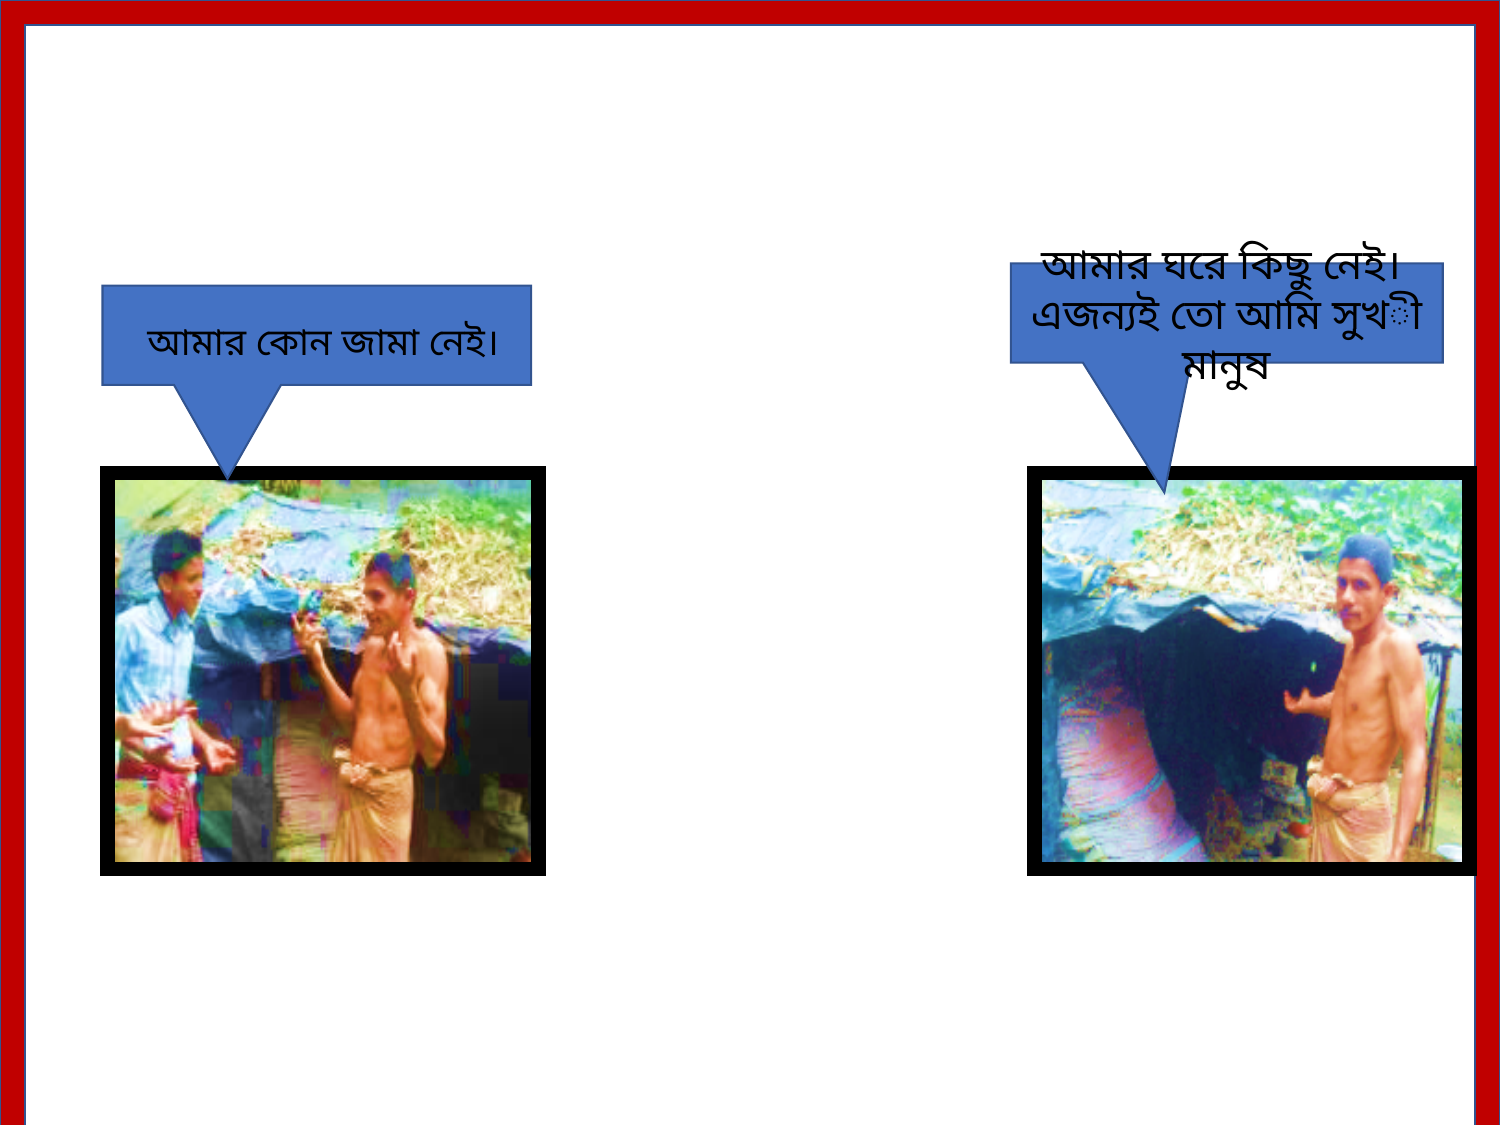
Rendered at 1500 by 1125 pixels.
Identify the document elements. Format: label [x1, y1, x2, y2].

text_box [102, 263, 1463, 862]
